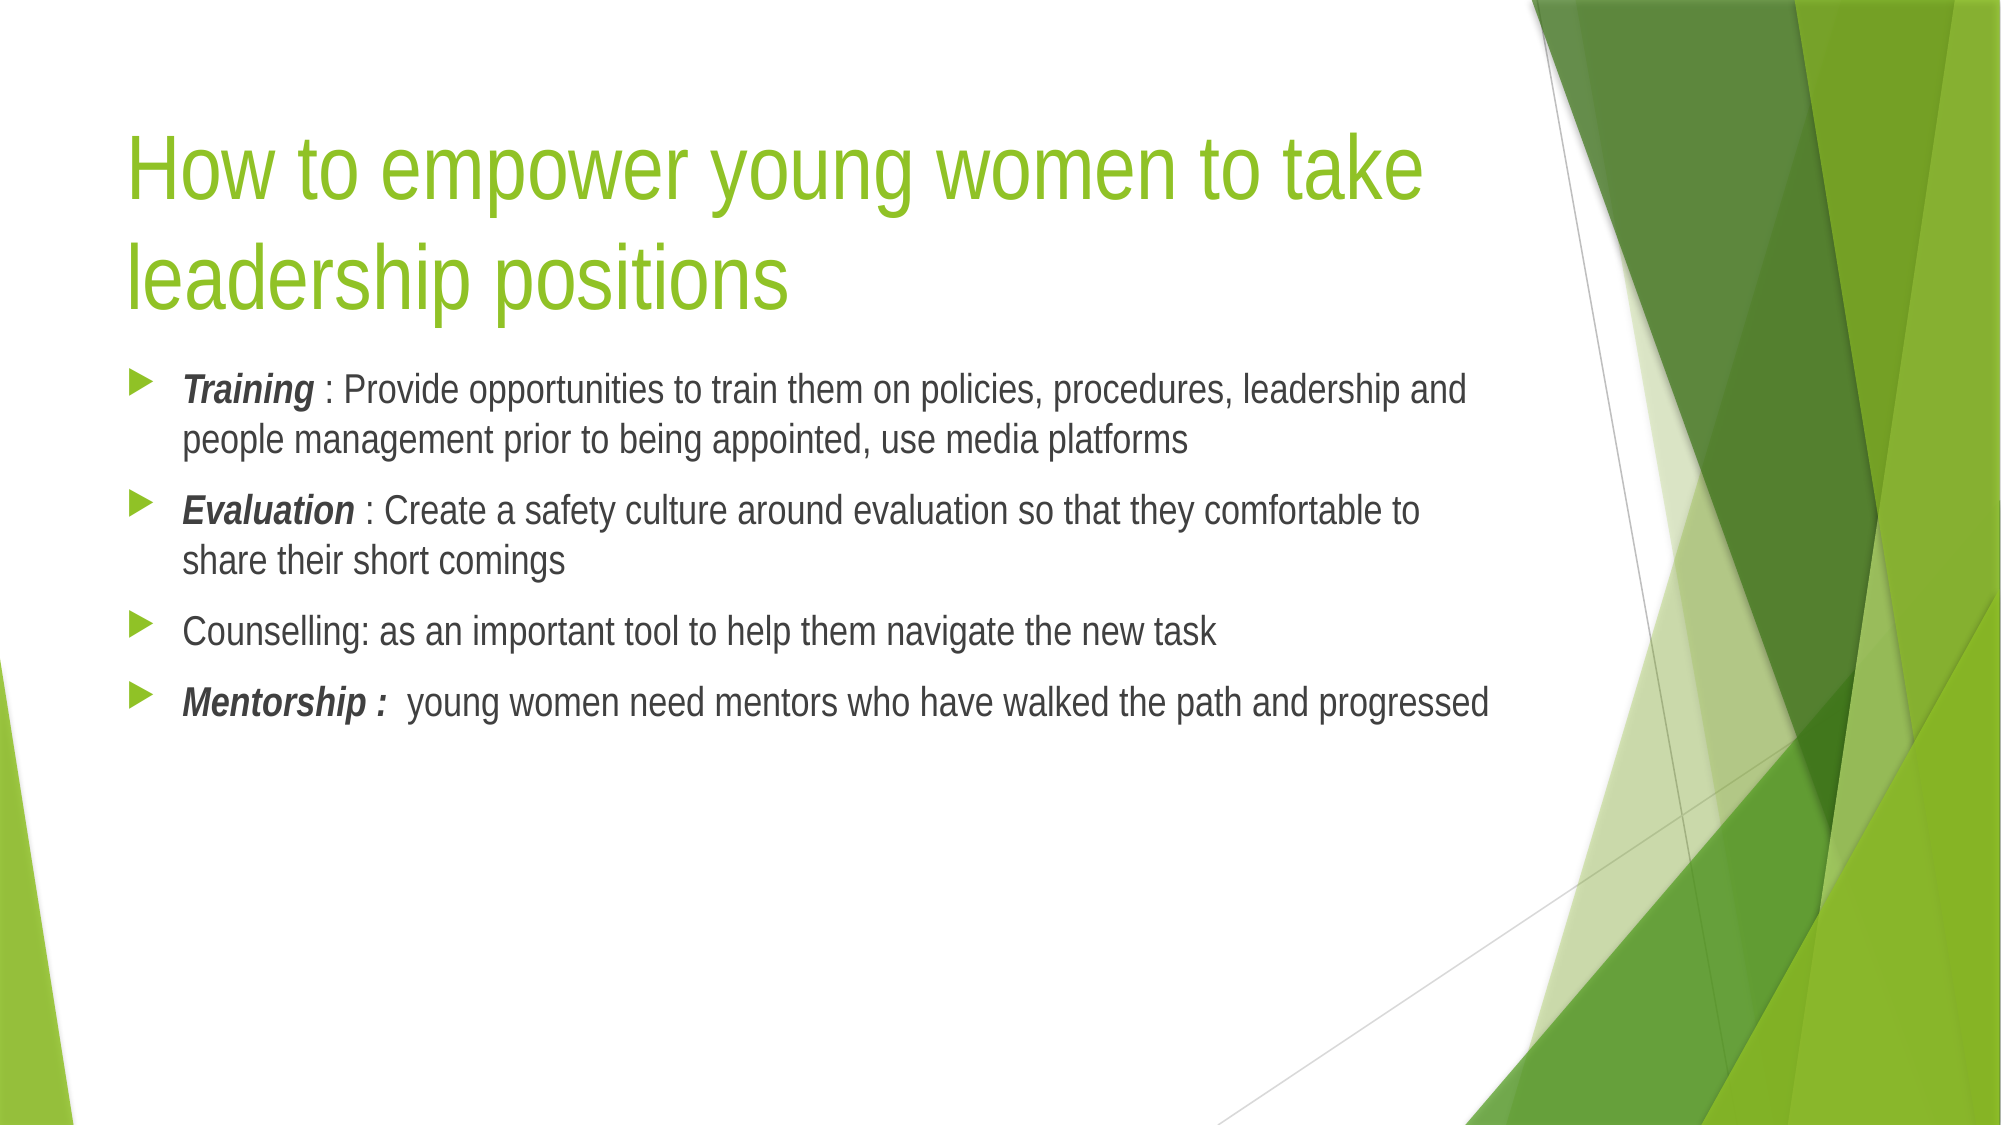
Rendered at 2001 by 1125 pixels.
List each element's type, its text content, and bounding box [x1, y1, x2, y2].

list Training : Provide opportunities to train them on policies, procedures, leadership and people management prior to being appointed, use media platforms Evaluation : Create a safety culture around evaluation so that they comfortable to share their short comings Counselling: as an important tool to help them navigate the new task Mentorship : young women need mentors who have walked the path and progressed [111, 354, 1522, 992]
title How to empower young women to take leadership positions [111, 99, 1522, 317]
